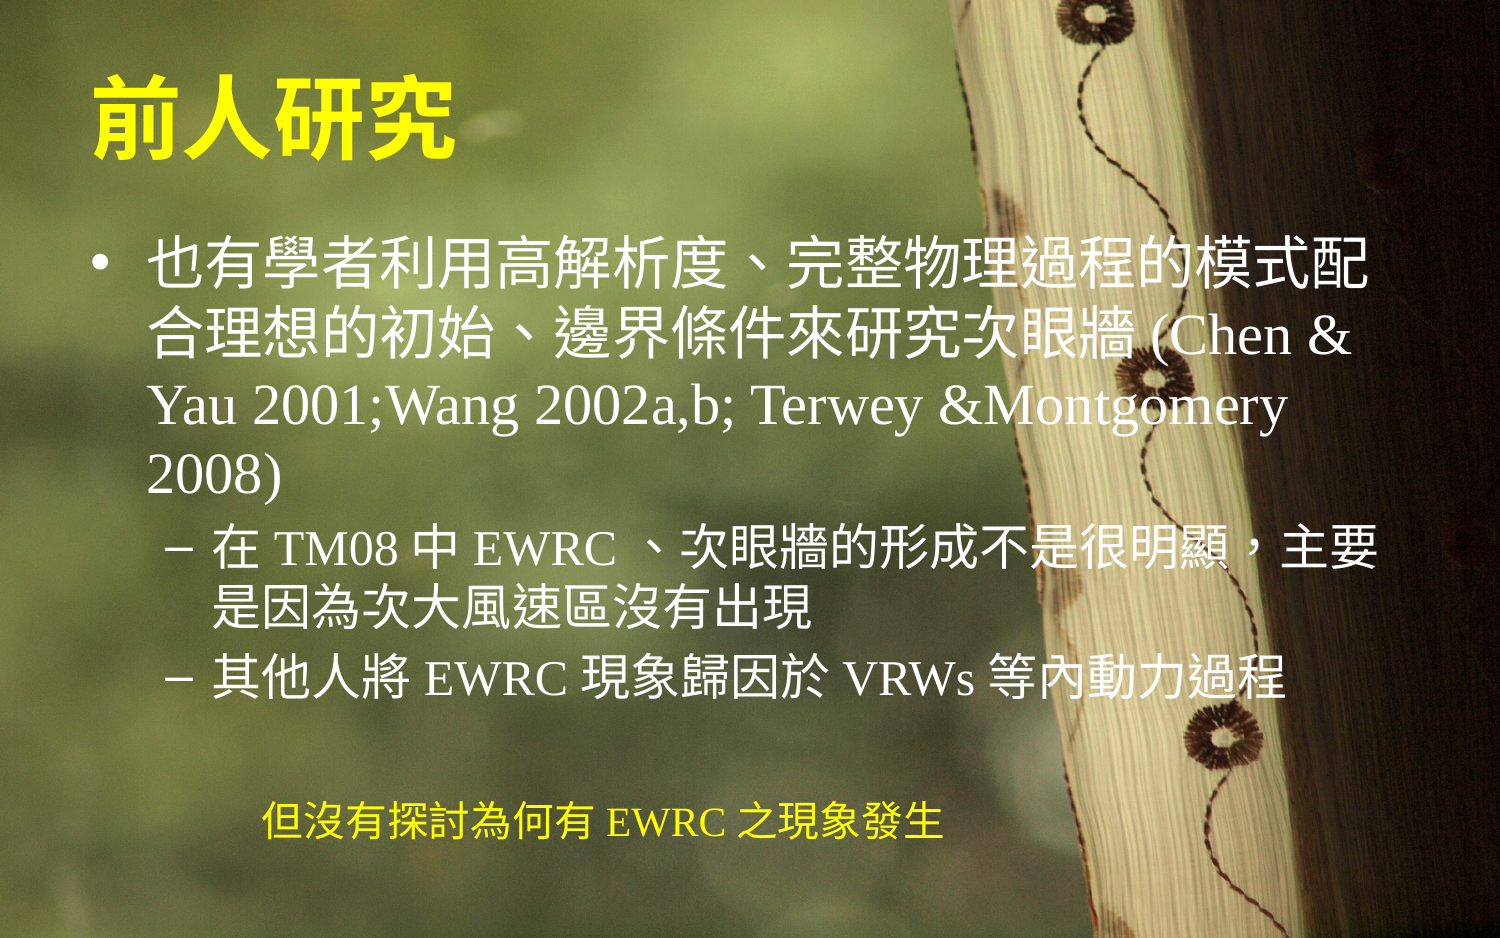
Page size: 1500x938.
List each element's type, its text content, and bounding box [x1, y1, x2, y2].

list 也有學者利用高解析度、完整物理過程的模式配合理想的初始、邊界條件來研究次眼牆(Chen & Yau 2001;Wang 2002a,b; Terwey &Montgomery 2008) 在TM08中EWRC、次眼牆的形成不是很明顯，主要是因為次大風速區沒有出現 其他人將EWRC現象歸因於VRWs等內動力過程 [75, 218, 1425, 838]
title 前人研究 [75, 37, 1425, 194]
picture [0, 0, 1500, 938]
text_box 但沒有探討為何有EWRC之現象發生 [247, 787, 960, 853]
